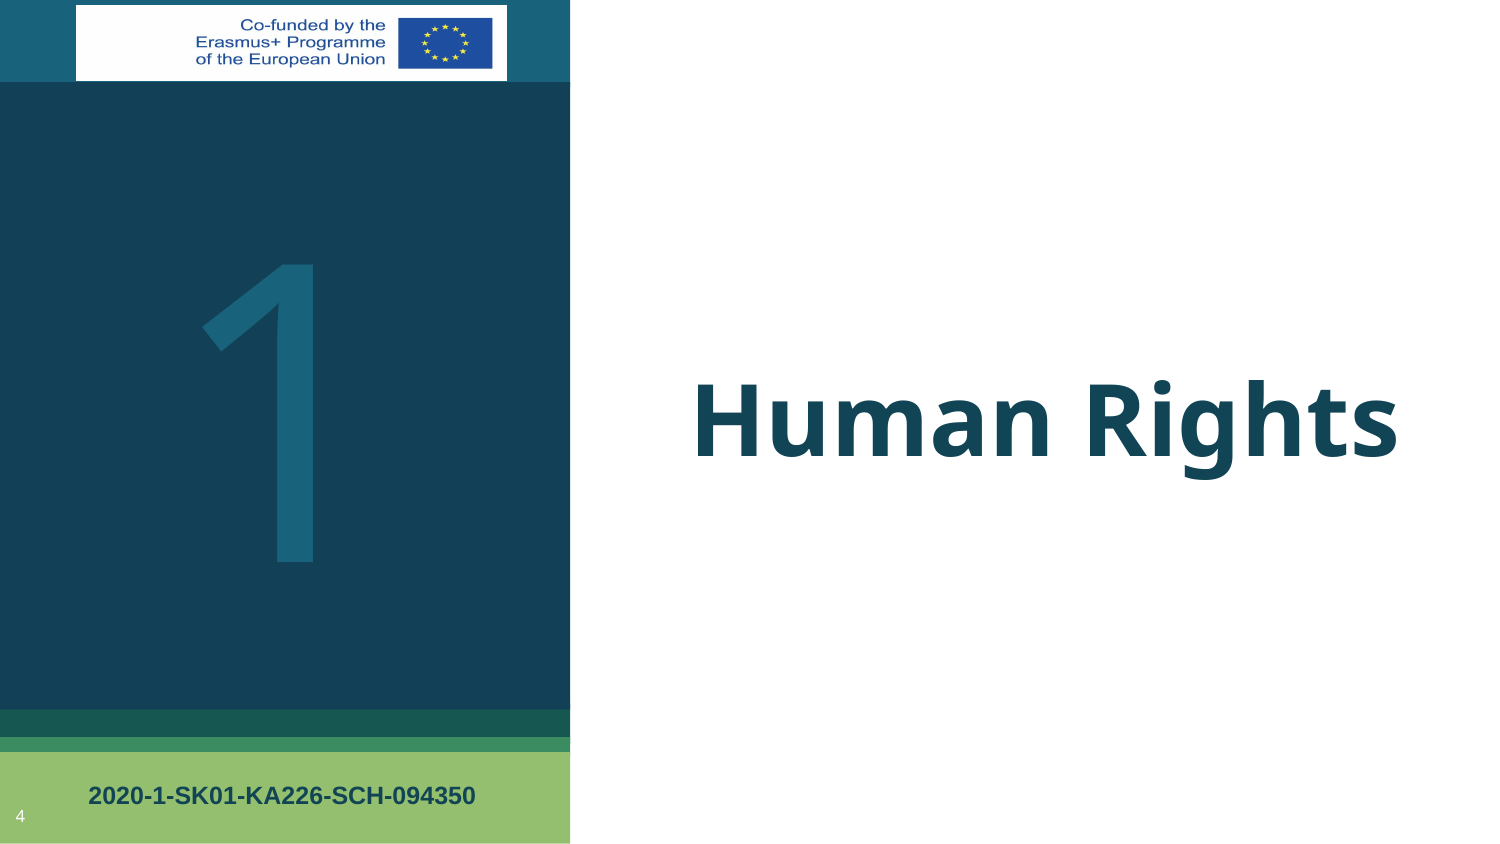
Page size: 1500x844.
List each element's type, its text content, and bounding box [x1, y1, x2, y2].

slide_number 4 [0, 790, 49, 844]
title Human Rights [589, 300, 1500, 491]
text_box 1 [0, 82, 570, 710]
picture [76, 5, 507, 81]
subtitle 2020-1-SK01-KA226-SCH-094350 [0, 764, 590, 827]
